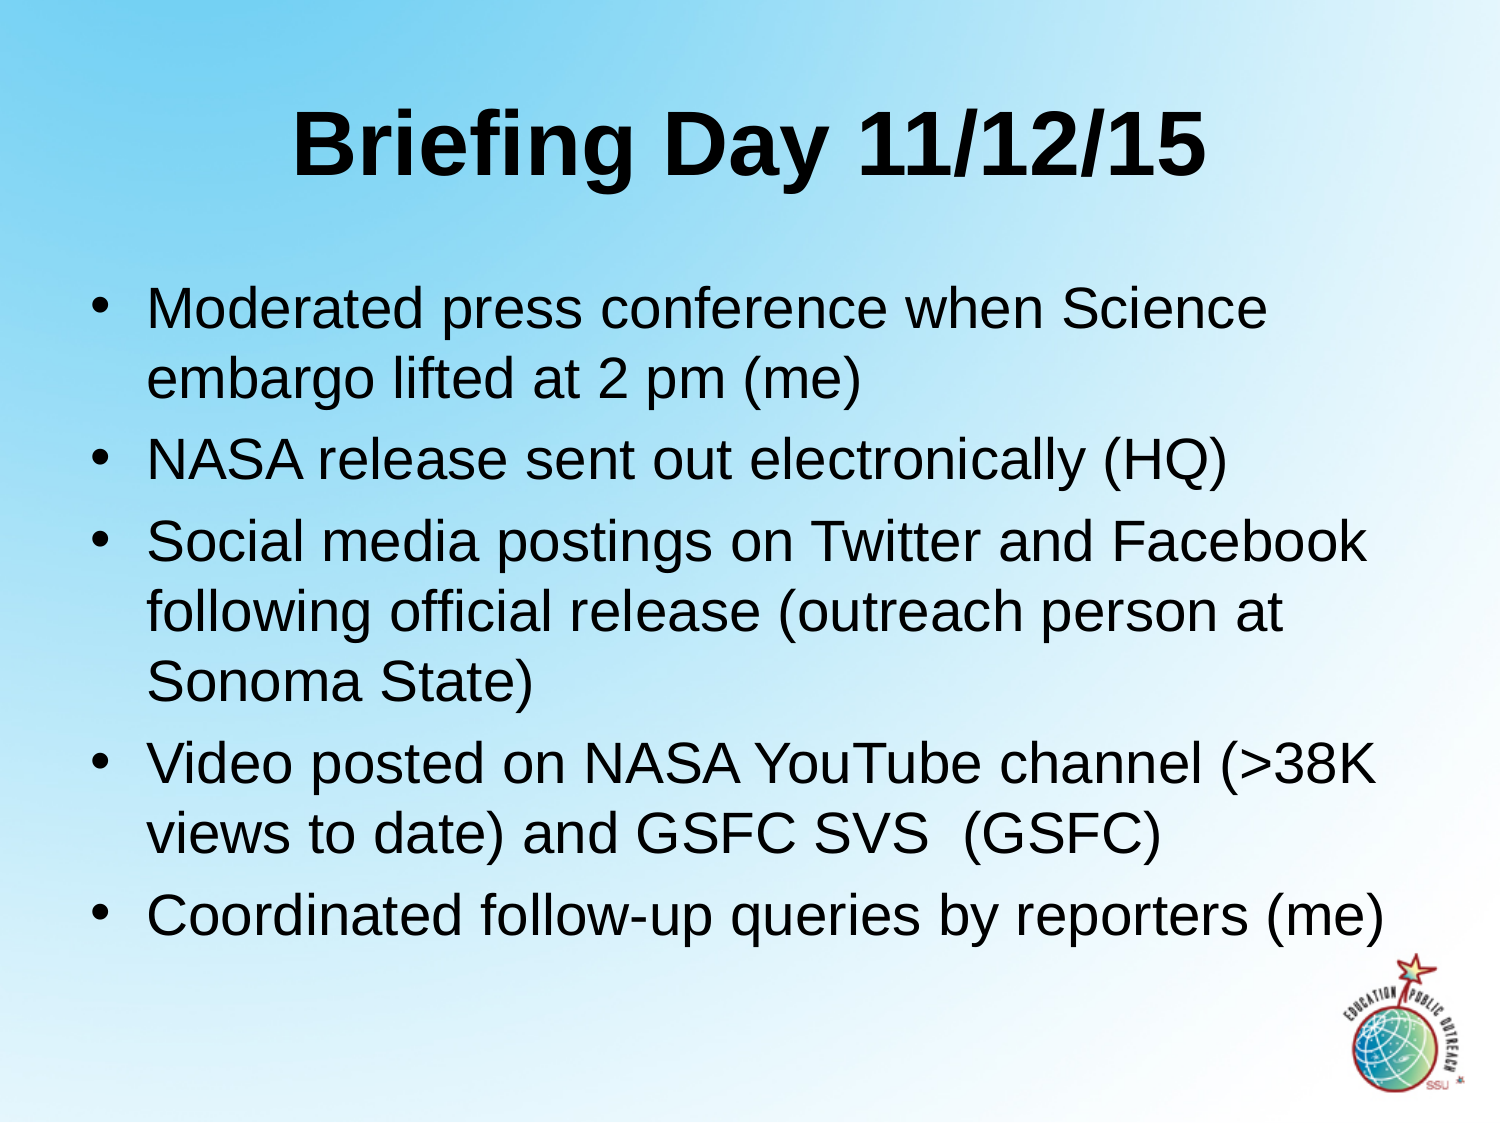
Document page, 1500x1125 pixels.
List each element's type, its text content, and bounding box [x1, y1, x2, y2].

title Briefing Day 11/12/15 [75, 45, 1425, 233]
picture [0, 0, 1500, 1122]
list Moderated press conference when Science embargo lifted at 2 pm (me) NASA release sent out electronically (HQ) Social media postings on Twitter and Facebook following official release (outreach person at Sonoma State) Video posted on NASA YouTube channel (>38K views to date) and GSFC SVS (GSFC) Coordinated follow-up queries by reporters (me) [75, 262, 1425, 1005]
